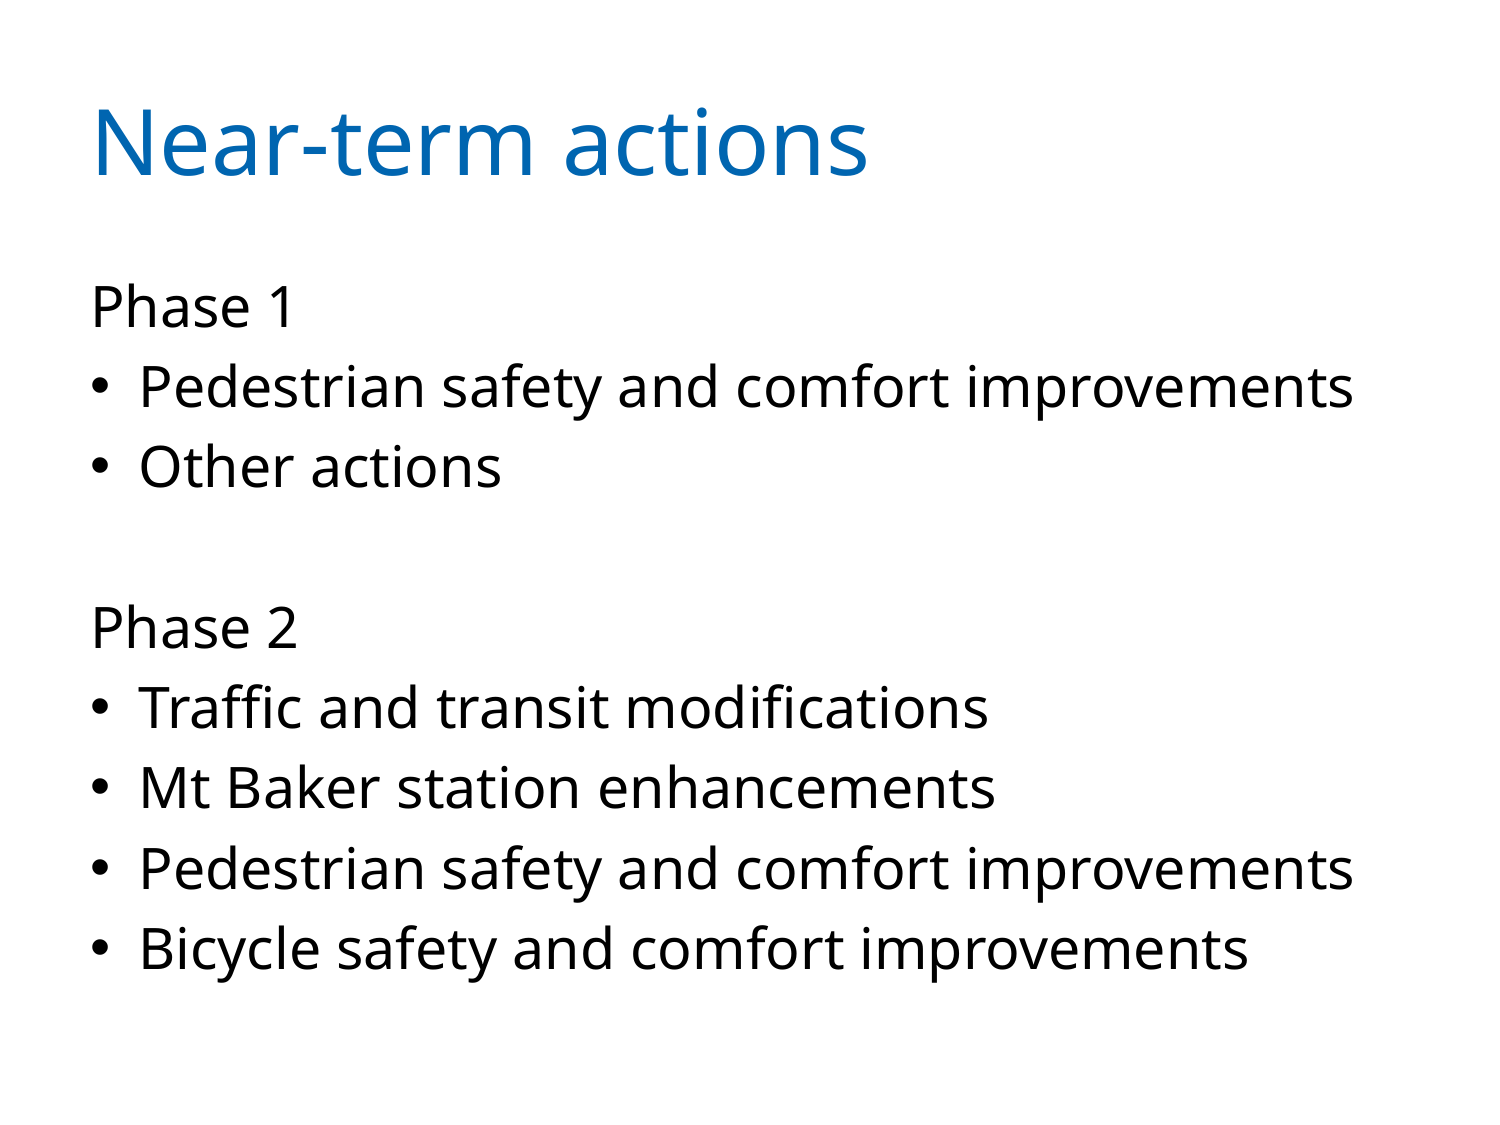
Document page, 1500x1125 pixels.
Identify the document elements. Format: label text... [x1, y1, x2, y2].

list Phase 1 Pedestrian safety and comfort improvements Other actions Phase 2 Traffic and transit modifications Mt Baker station enhancements Pedestrian safety and comfort improvements Bicycle safety and comfort improvements [75, 262, 1425, 1075]
title Near-term actions [75, 45, 1425, 233]
